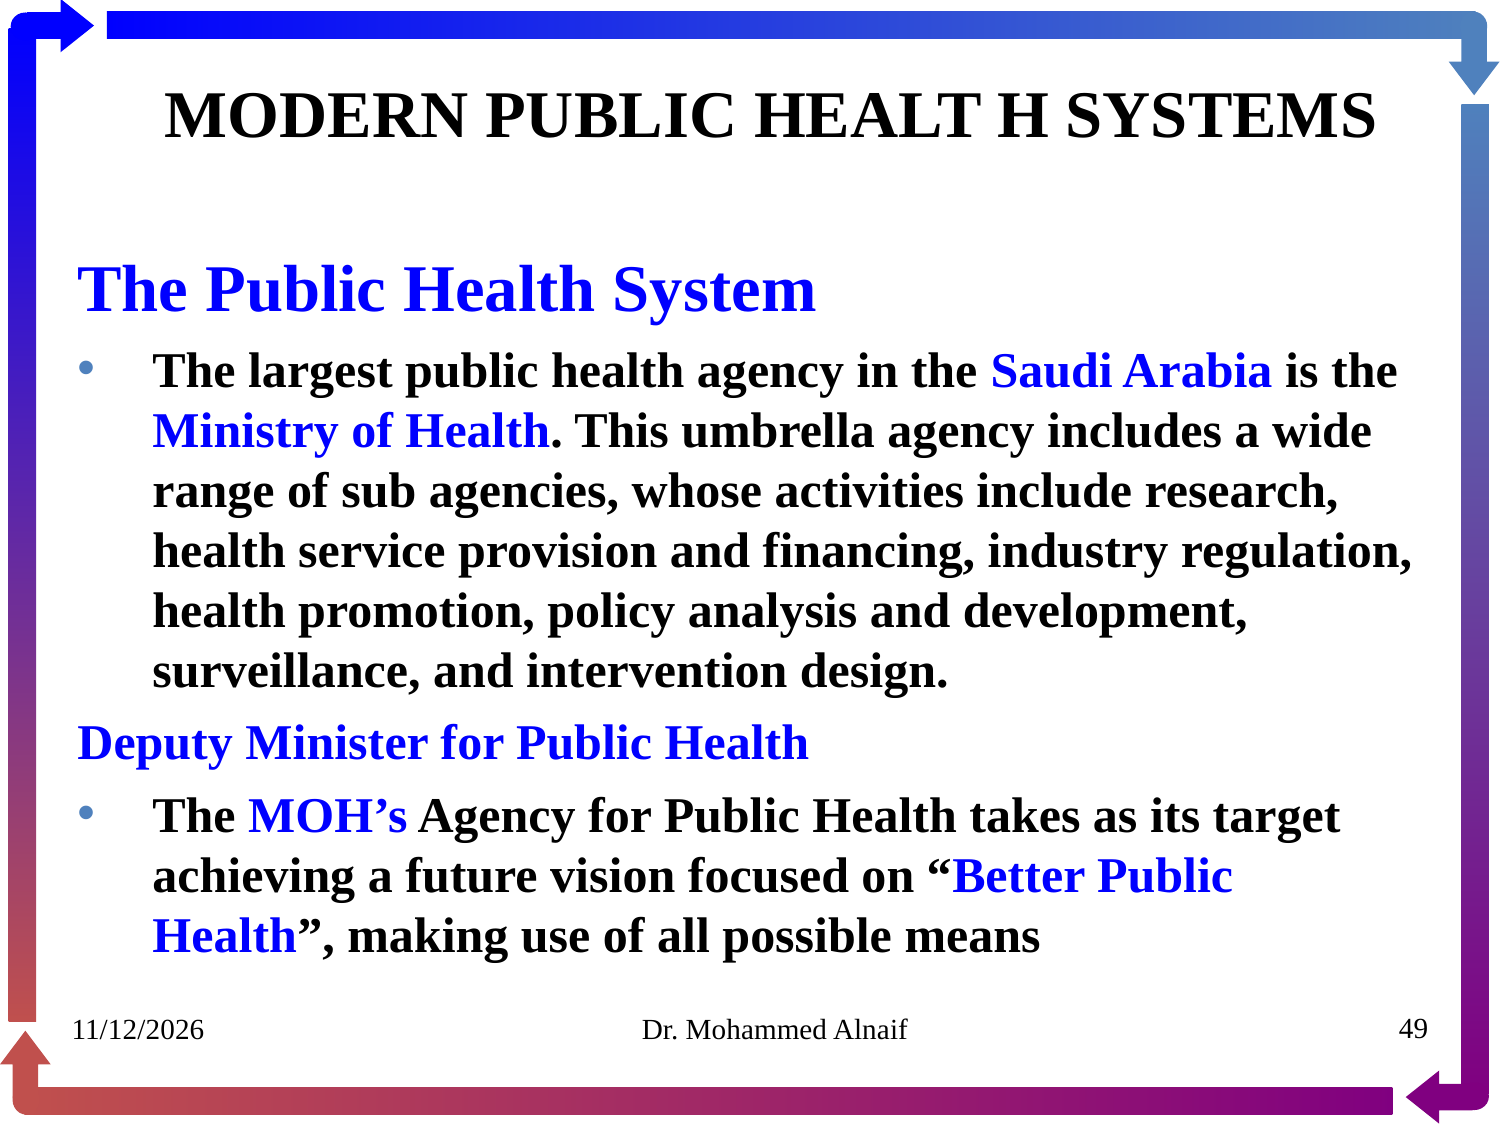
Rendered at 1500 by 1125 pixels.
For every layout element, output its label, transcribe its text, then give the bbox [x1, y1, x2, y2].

title MODERN PUBLIC HEALT H SYSTEMS [99, 62, 1413, 159]
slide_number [56, 990, 463, 1066]
slide_number 49 [1087, 990, 1444, 1063]
footer Dr. Mohammed Alnaif [474, 1013, 1075, 1066]
subtitle The Public Health System The largest public health agency in the Saudi Arabia is the Ministry of Health. This umbrella agency includes a wide range of sub agencies, whose activities include research, health service provision and financing, industry regulation, health promotion, policy analysis and development, surveillance, and intervention design. Deputy Minister for Public Health The MOH’s Agency for Public Health takes as its target achieving a future vision focused on “Better Public Health”, making use of all possible means [62, 237, 1438, 1013]
